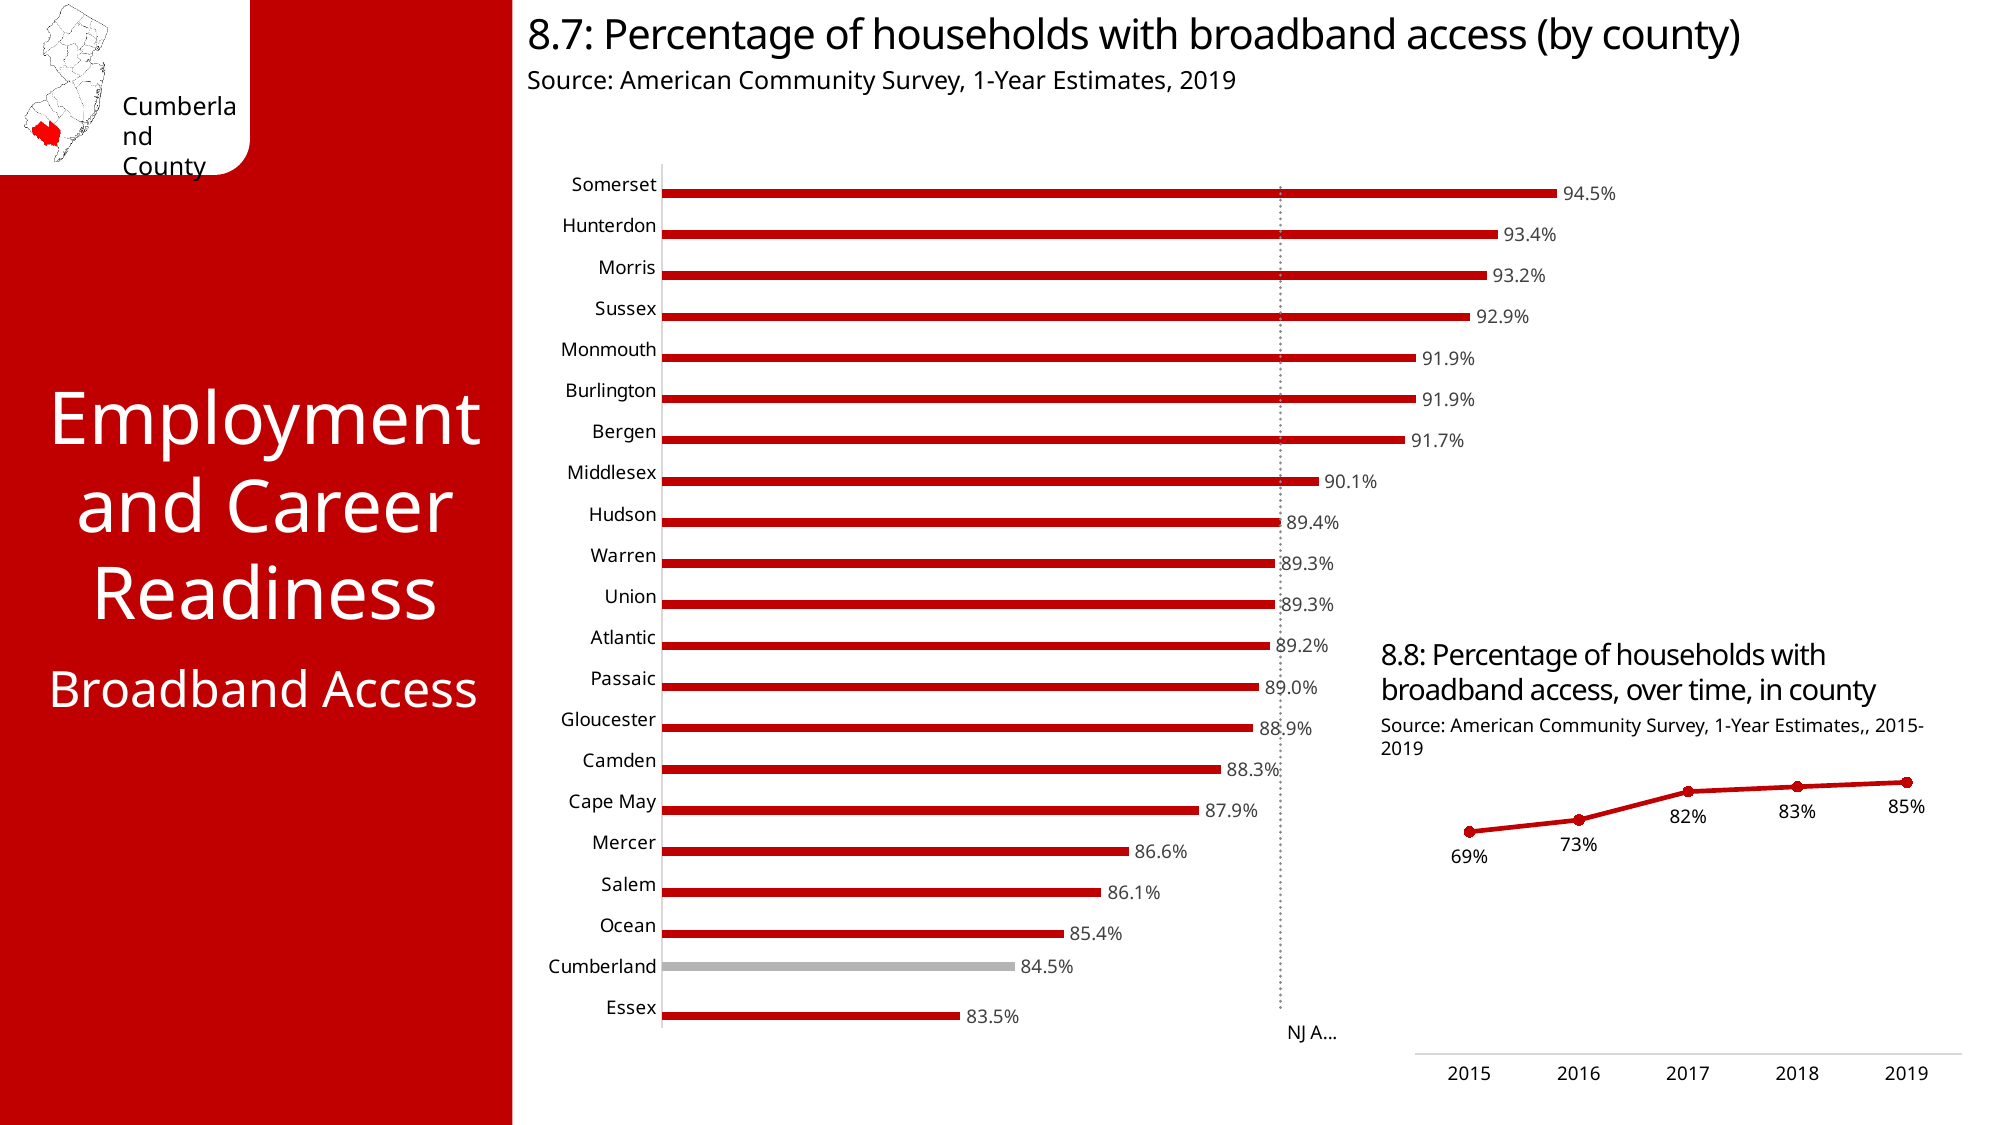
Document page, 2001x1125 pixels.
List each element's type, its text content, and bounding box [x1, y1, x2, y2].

text_box Source: American Community Survey, 1-Year Estimates, 2019 [512, 56, 1674, 102]
text_box 8.8: Percentage of households with broadband access, over time, in county [1659, 629, 1988, 714]
text_box 8.7: Percentage of households with broadband access (by county) [512, 0, 1921, 65]
chart [517, 142, 1974, 1113]
text_box Source: American Community Survey, 1-Year Estimates,, 2015-2019 [1659, 706, 1973, 756]
text_box Broadband Access [7, 649, 512, 725]
text_box Employment and Career Readiness [9, 364, 512, 642]
picture [24, 4, 108, 162]
